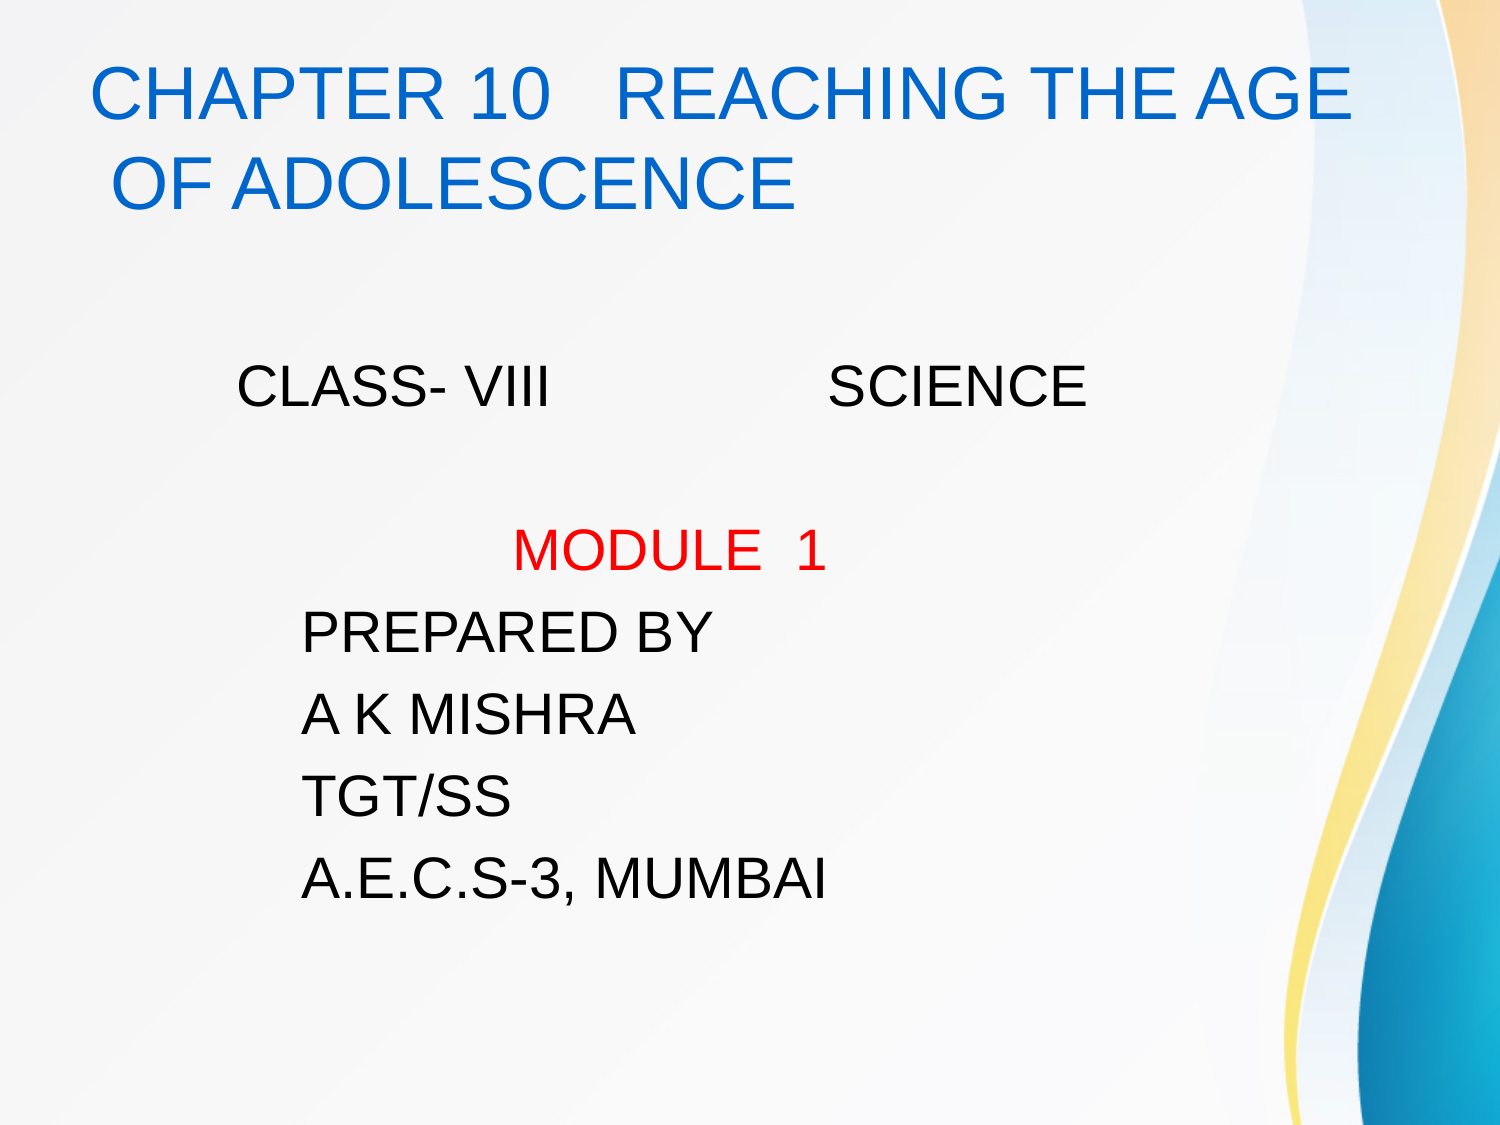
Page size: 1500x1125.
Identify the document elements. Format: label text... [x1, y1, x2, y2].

list CLASS- VIII SCIENCE MODULE 1 PREPARED BY A K MISHRA TGT/SS A.E.C.S-3, MUMBAI [74, 339, 1426, 1006]
picture [0, 0, 1500, 1125]
title CHAPTER 10 REACHING THE AGE OF ADOLESCENCE [74, 30, 1426, 238]
